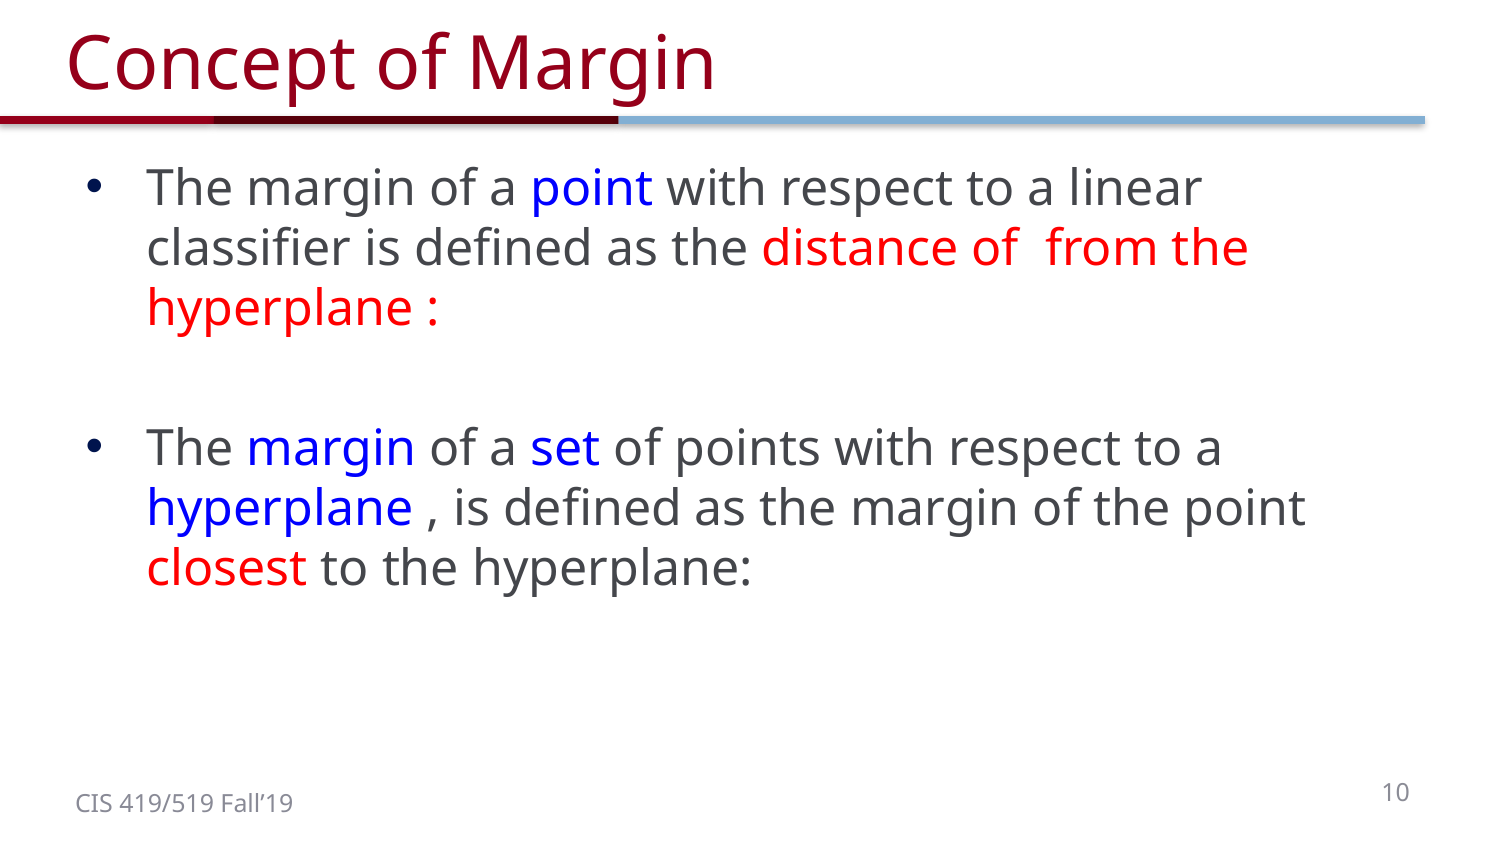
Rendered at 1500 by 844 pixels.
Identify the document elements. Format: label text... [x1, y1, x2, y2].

slide_number 10 [1074, 770, 1425, 816]
title Concept of Margin [50, 2, 1401, 117]
